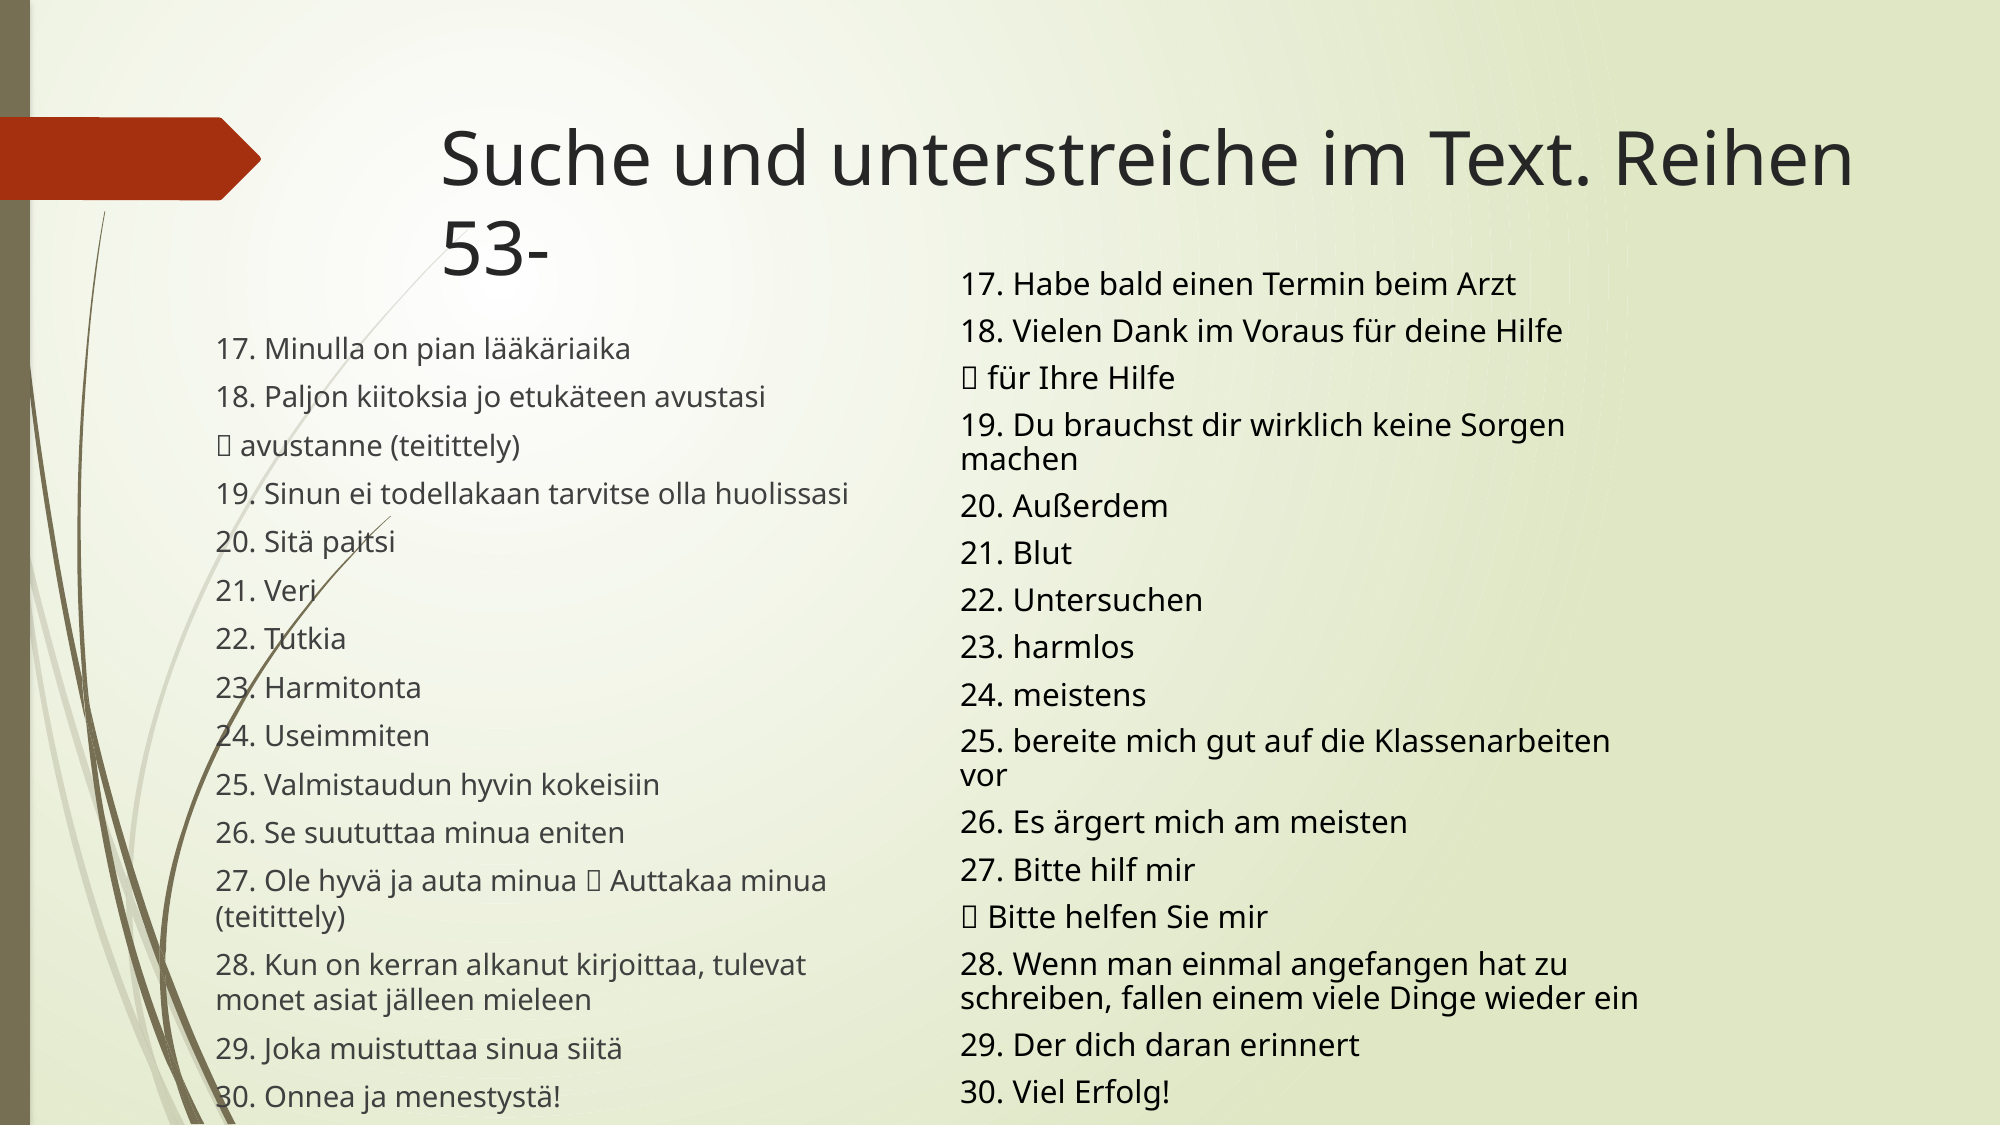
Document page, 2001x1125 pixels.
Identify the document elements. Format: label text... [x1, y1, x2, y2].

title Suche und unterstreiche im Text. Reihen 53- [425, 102, 1888, 313]
text_box 17. Habe bald einen Termin beim Arzt 18. Vielen Dank im Voraus für deine Hilfe  für Ihre Hilfe 19. Du brauchst dir wirklich keine Sorgen machen 20. Außerdem 21. Blut 22. Untersuchen 23. harmlos 24. meistens 25. bereite mich gut auf die Klassenarbeiten vor 26. Es ärgert mich am meisten 27. Bitte hilf mir  Bitte helfen Sie mir 28. Wenn man einmal angefangen hat zu schreiben, fallen einem viele Dinge wieder ein 29. Der dich daran erinnert 30. Viel Erfolg! [945, 260, 1662, 1125]
list 17. Minulla on pian lääkäriaika 18. Paljon kiitoksia jo etukäteen avustasi  avustanne (teitittely) 19. Sinun ei todellakaan tarvitse olla huolissasi 20. Sitä paitsi 21. Veri 22. Tutkia 23. Harmitonta 24. Useimmiten 25. Valmistaudun hyvin kokeisiin 26. Se suututtaa minua eniten 27. Ole hyvä ja auta minua  Auttakaa minua (teitittely) 28. Kun on kerran alkanut kirjoittaa, tulevat monet asiat jälleen mieleen 29. Joka muistuttaa sinua siitä 30. Onnea ja menestystä! [200, 322, 902, 1125]
